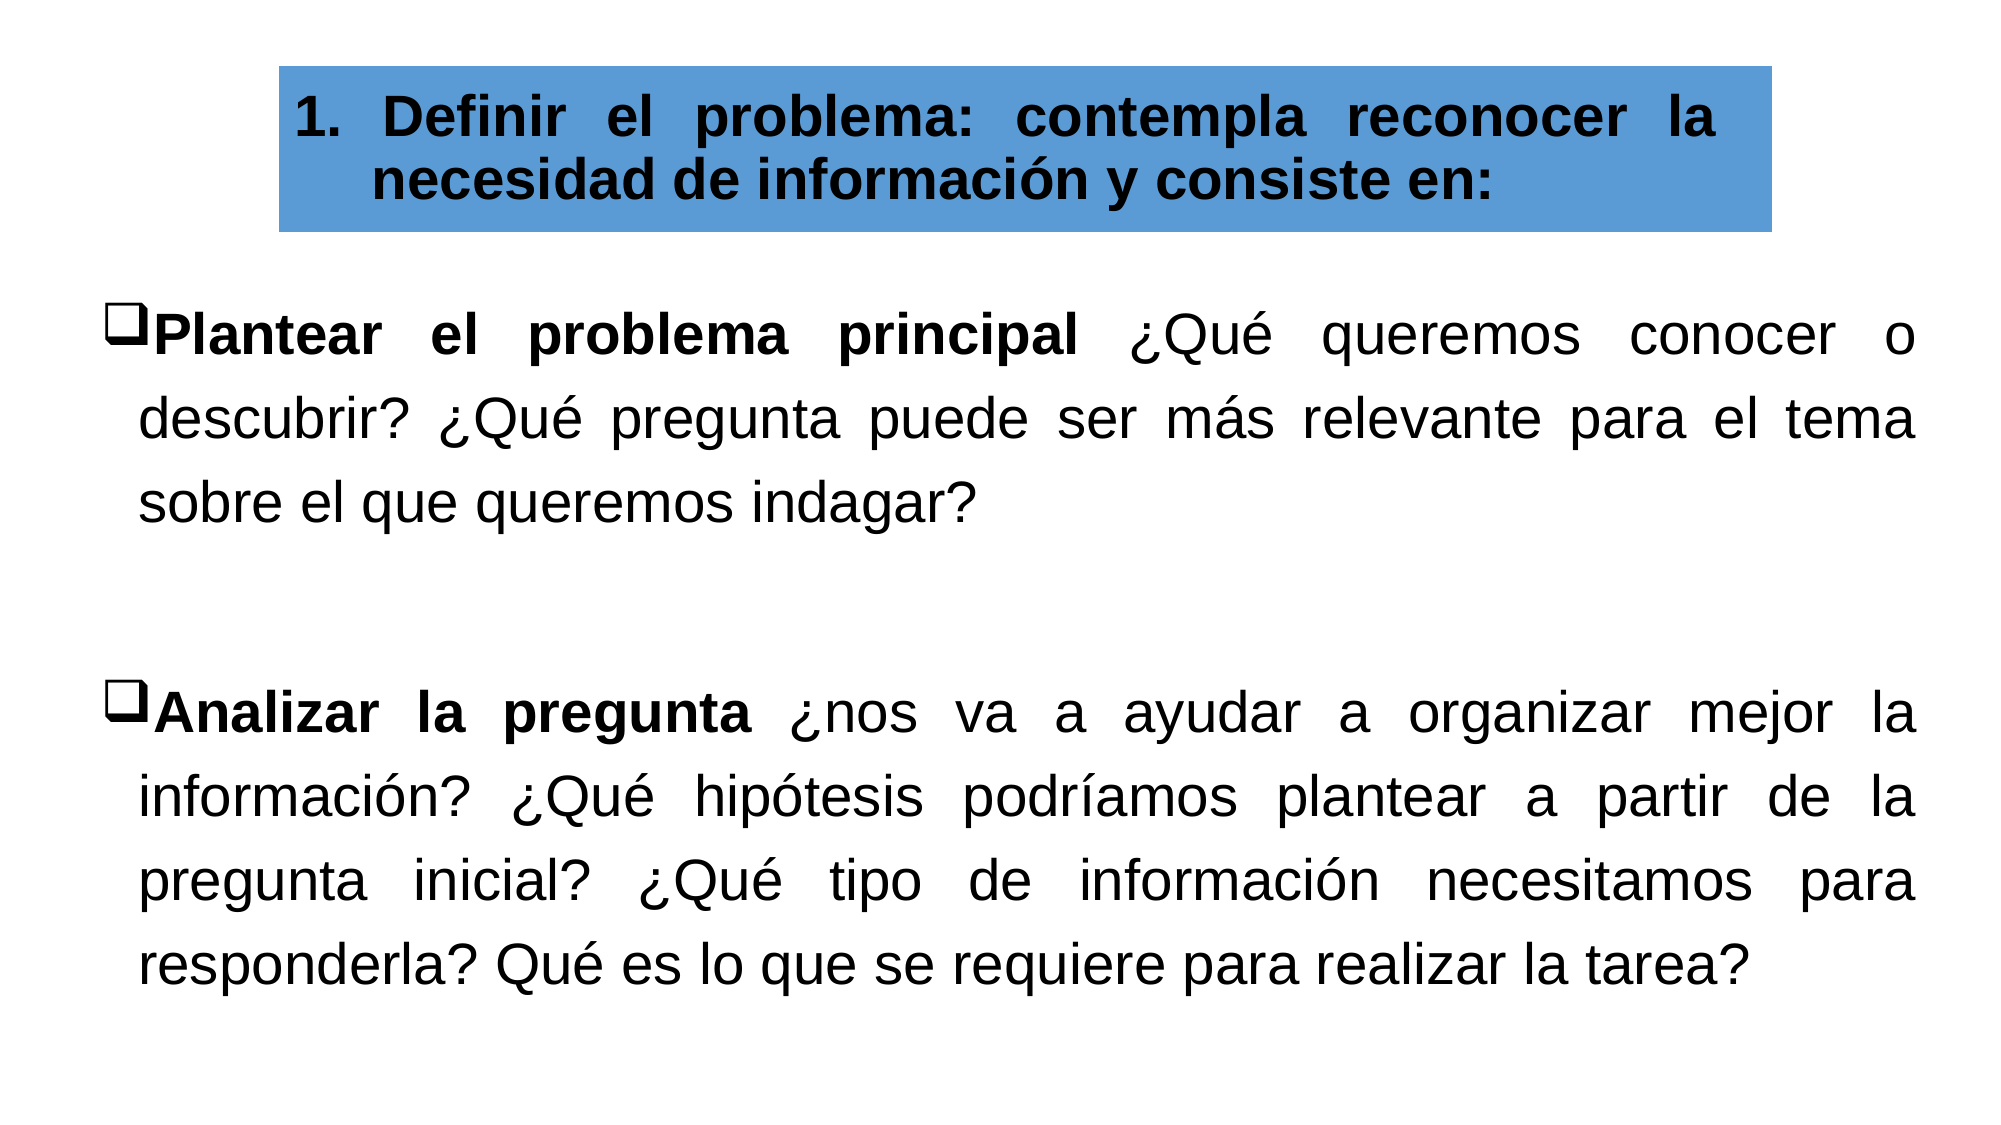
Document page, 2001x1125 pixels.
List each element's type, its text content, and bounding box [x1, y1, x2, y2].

title Definir el problema: contempla reconocer la necesidad de información y consiste en: [279, 66, 1772, 232]
list Plantear el problema principal ¿Qué queremos conocer o descubrir? ¿Qué pregunta puede ser más relevante para el tema sobre el que queremos indagar? Analizar la pregunta ¿nos va a ayudar a organizar mejor la información? ¿Qué hipótesis podríamos plantear a partir de la pregunta inicial? ¿Qué tipo de información necesitamos para responderla? Qué es lo que se requiere para realizar la tarea? [85, 274, 1934, 1018]
